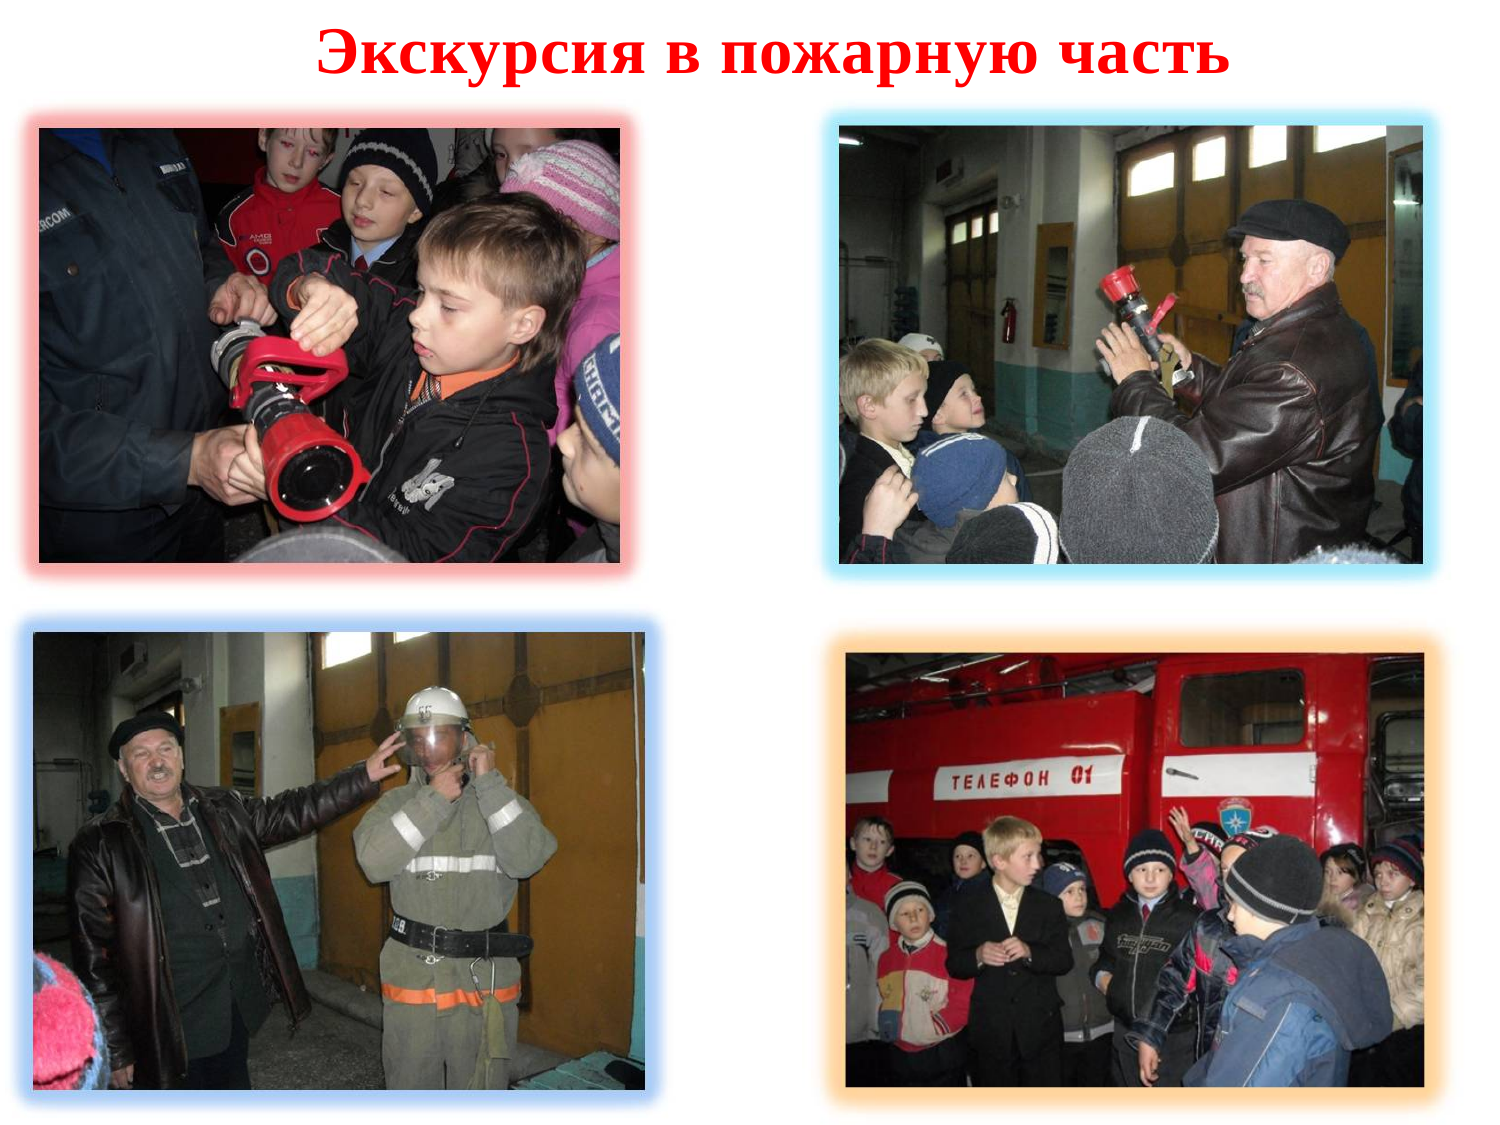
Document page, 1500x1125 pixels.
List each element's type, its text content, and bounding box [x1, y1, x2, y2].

picture [803, 90, 1457, 599]
text_box Экскурсия в пожарную часть [199, 0, 1348, 95]
picture [0, 90, 680, 1125]
picture [802, 609, 1469, 1125]
